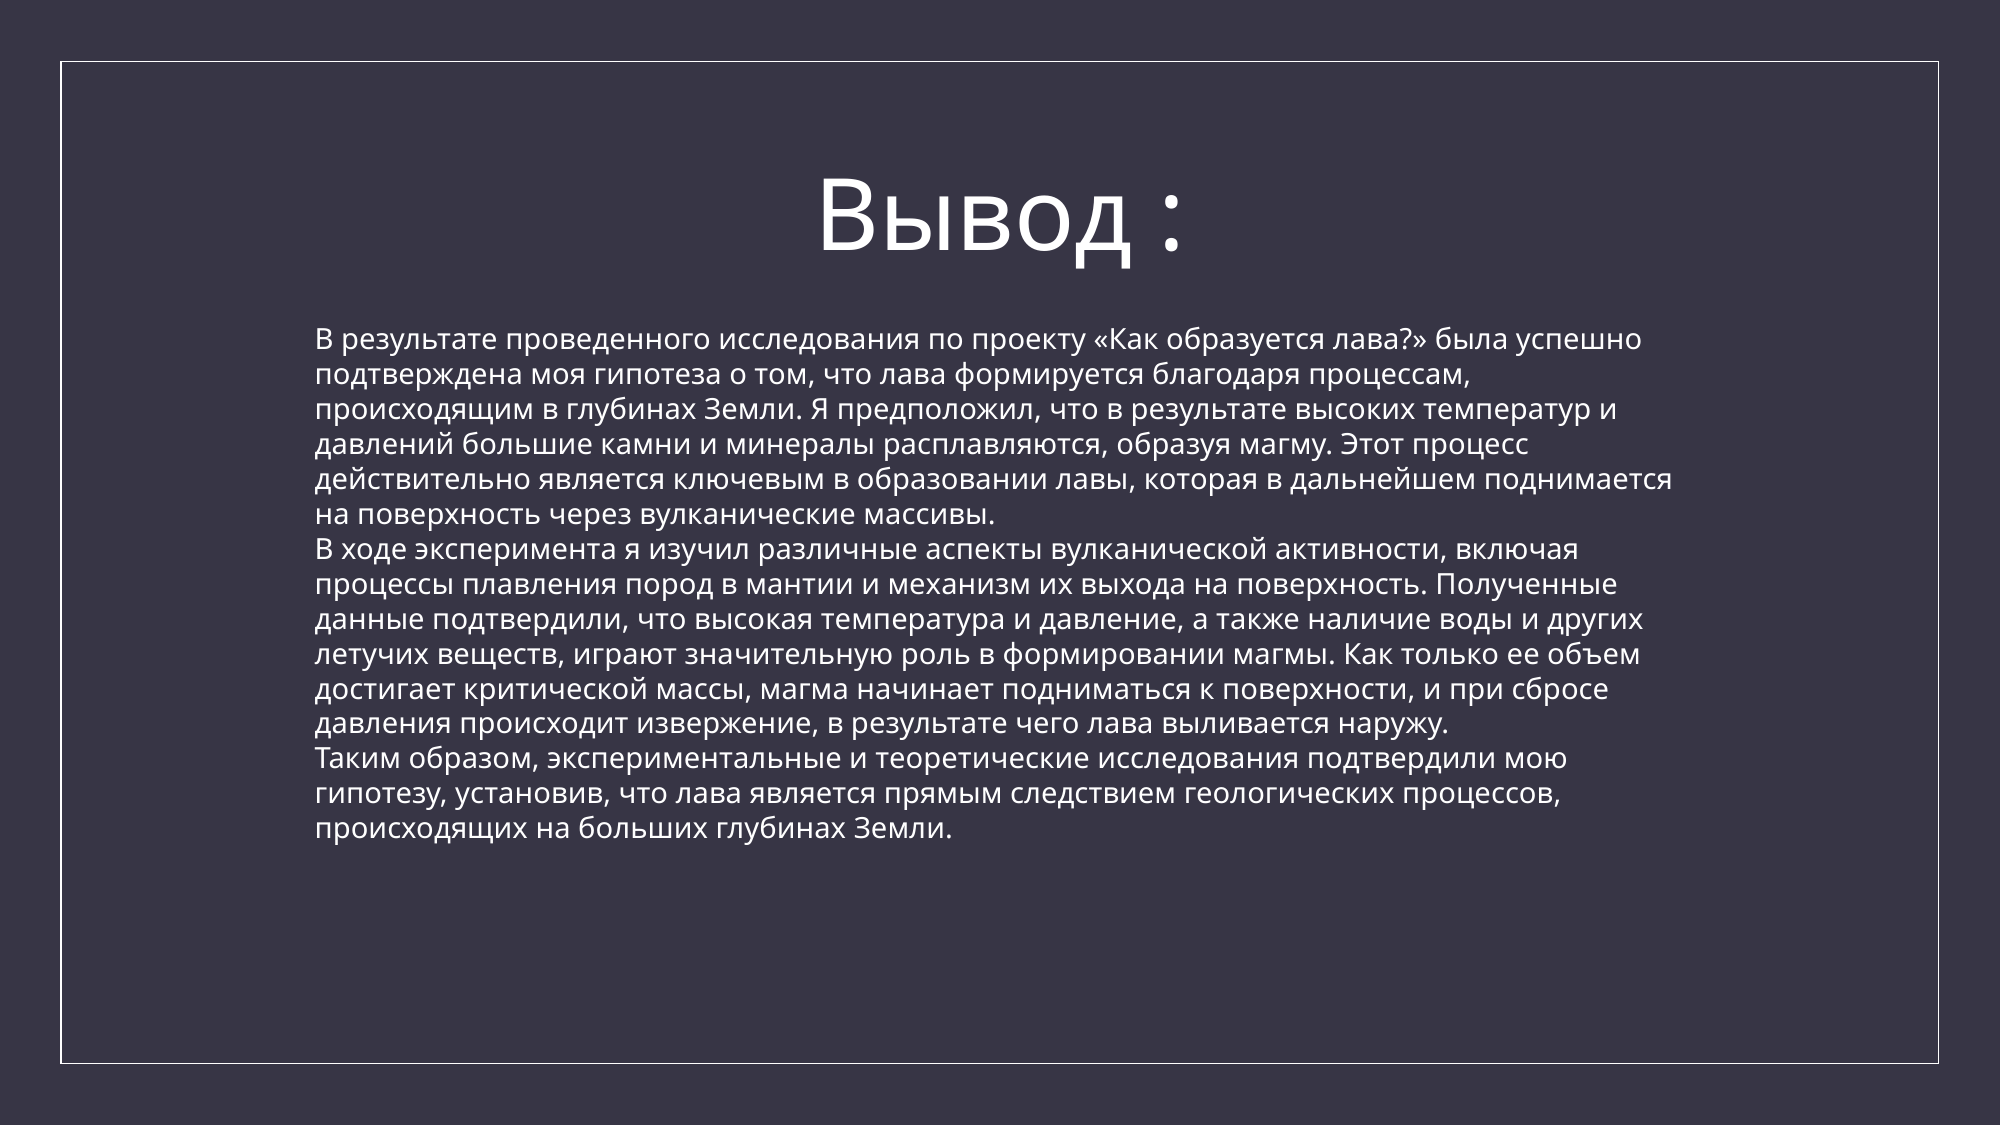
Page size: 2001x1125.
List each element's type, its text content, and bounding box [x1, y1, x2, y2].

text_box В результате проведенного исследования по проекту «Как образуется лава?» была успешно подтверждена моя гипотеза о том, что лава формируется благодаря процессам, происходящим в глубинах Земли. Я предположил, что в результате высоких температур и давлений большие камни и минералы расплавляются, образуя магму. Этот процесс действительно является ключевым в образовании лавы, которая в дальнейшем поднимается на поверхность через вулканические массивы. В ходе эксперимента я изучил различные аспекты вулканической активности, включая процессы плавления пород в мантии и механизм их выхода на поверхность. Полученные данные подтвердили, что высокая температура и давление, а также наличие воды и других летучих веществ, играют значительную роль в формировании магмы. Как только ее объем достигает критической массы, магма начинает подниматься к поверхности, и при сбросе давления происходит извержение, в результате чего лава выливается наружу. Таким образом, экспериментальные и теоретические исследования подтвердили мою гипотезу, установив, что лава является прямым следствием геологических процессов, происходящих на больших глубинах Земли. [299, 312, 1701, 898]
title Вывод : [174, 105, 1825, 331]
